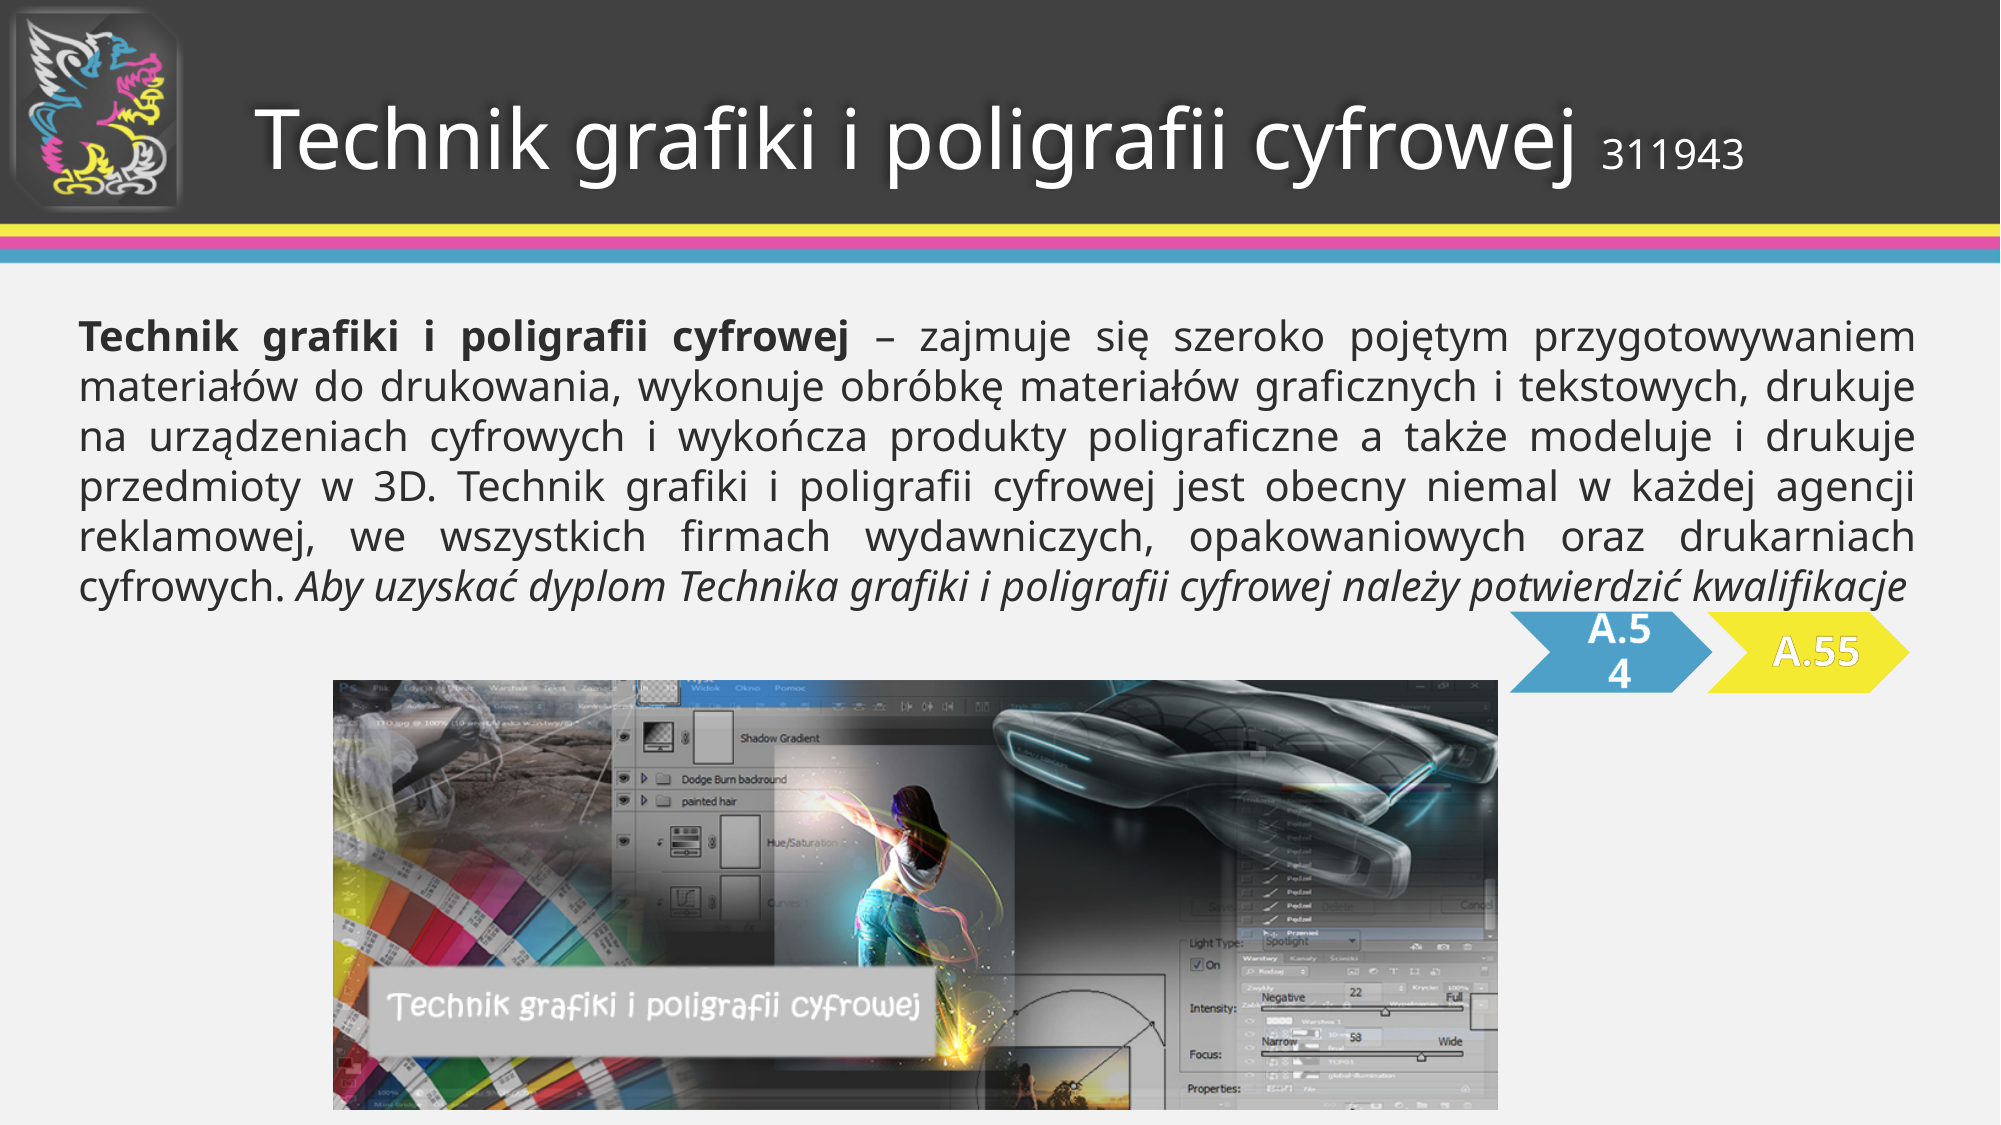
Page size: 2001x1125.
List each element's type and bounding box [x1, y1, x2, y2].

text_box [1509, 611, 1713, 693]
text_box [1707, 612, 1910, 694]
picture [0, 0, 2000, 1125]
